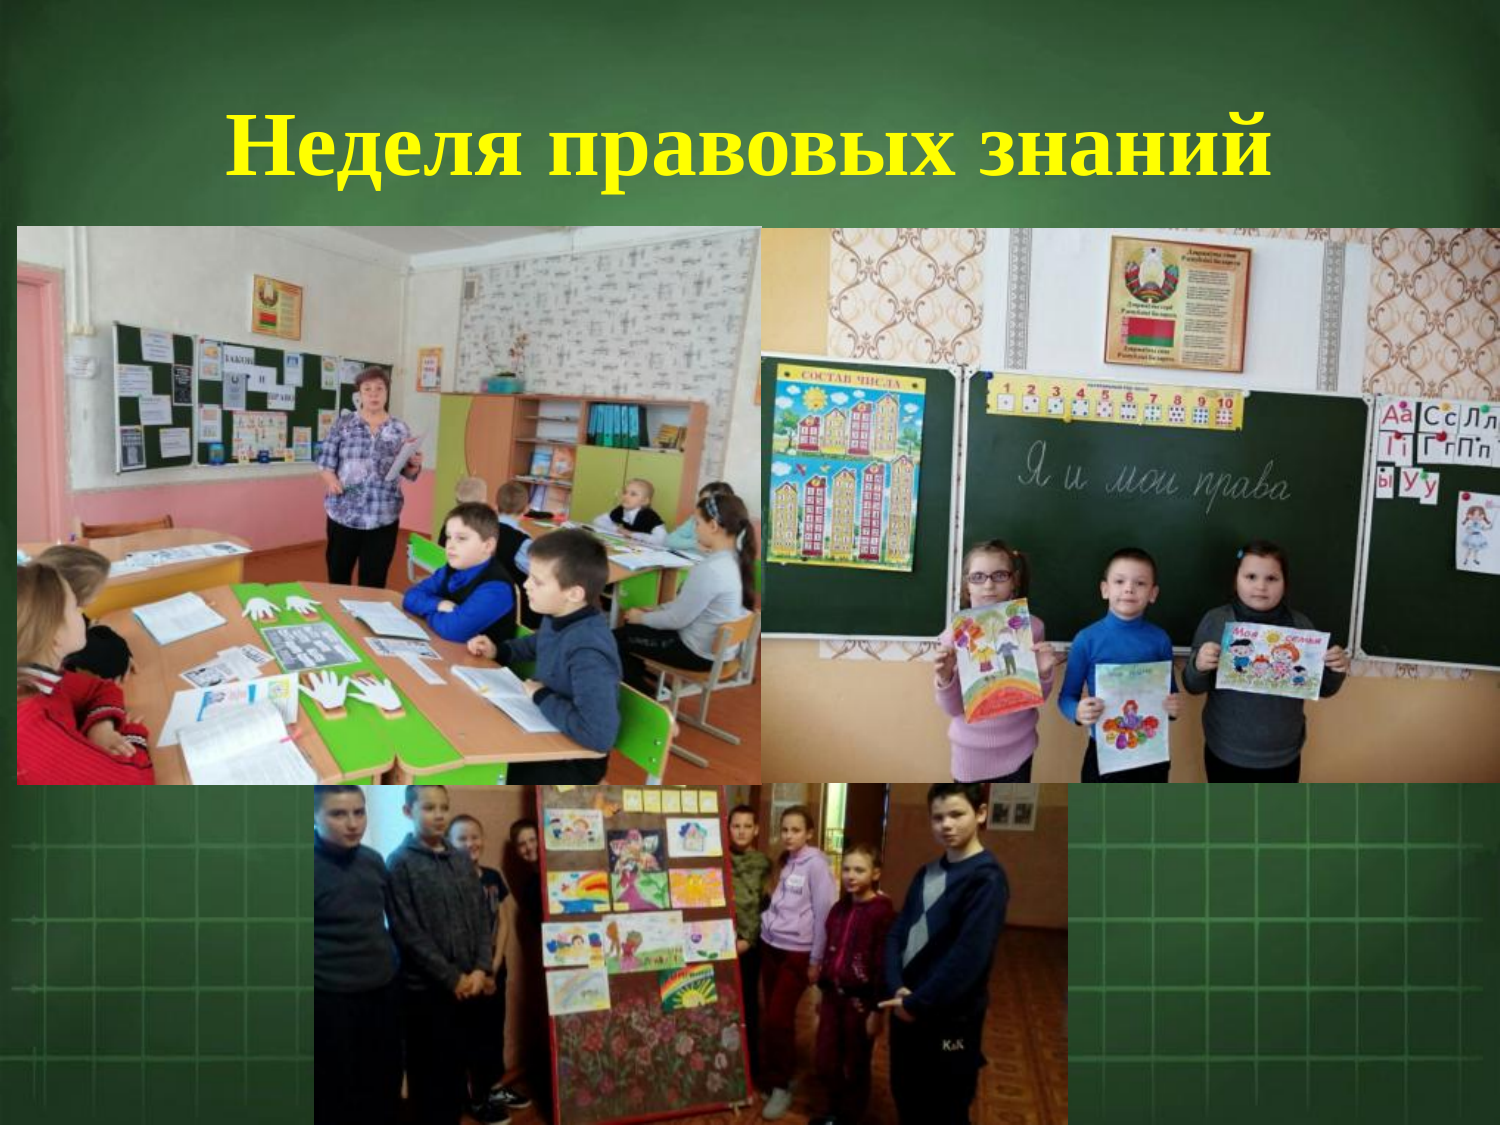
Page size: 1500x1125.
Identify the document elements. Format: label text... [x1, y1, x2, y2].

title Неделя правовых знаний [75, 45, 1425, 227]
picture [0, 0, 1500, 1125]
